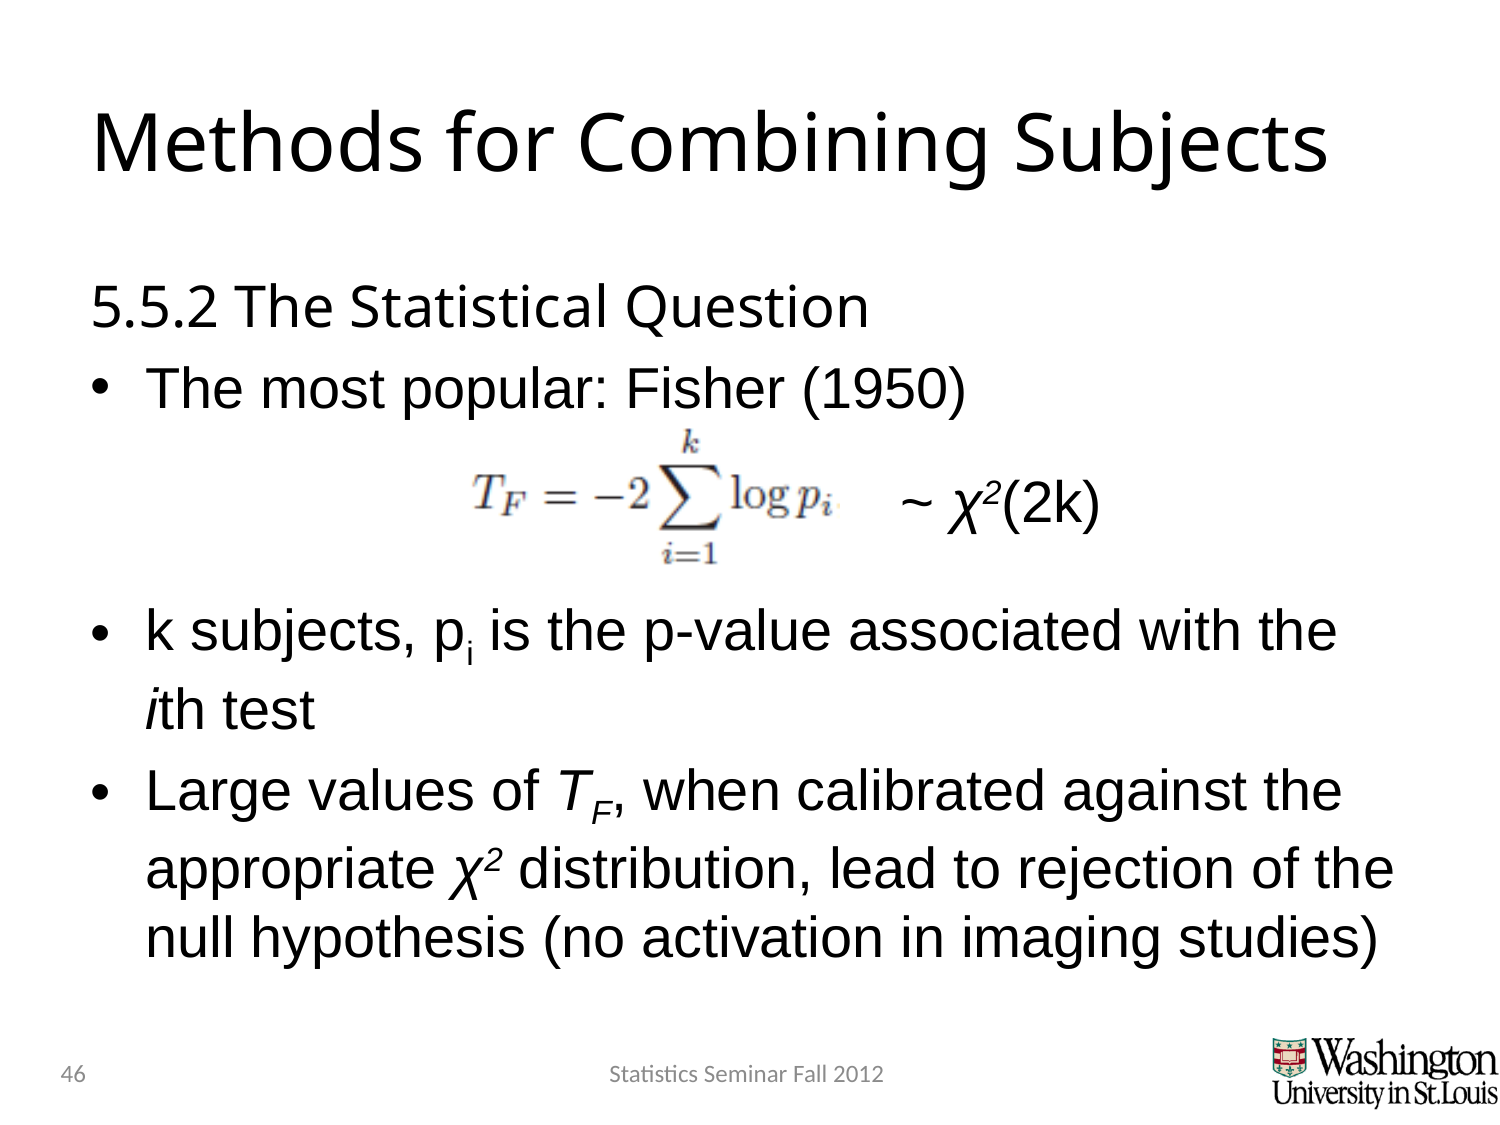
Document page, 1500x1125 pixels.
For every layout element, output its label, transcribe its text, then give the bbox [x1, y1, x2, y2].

footer Statistics Seminar Fall 2012 [512, 1042, 988, 1103]
picture [1272, 1038, 1500, 1110]
slide_number 46 [45, 1042, 396, 1103]
title Methods for Combining Subjects [75, 45, 1425, 233]
list 5.5.2 The Statistical Question The most popular: Fisher (1950) k subjects, pi is the p-value associated with the ith test Large values of TF, when calibrated against the appropriate χ2 distribution, lead to rejection of the null hypothesis (no activation in imaging studies) [75, 262, 1425, 1005]
picture [454, 420, 840, 579]
text_box ~ χ2(2k) [886, 456, 1300, 542]
